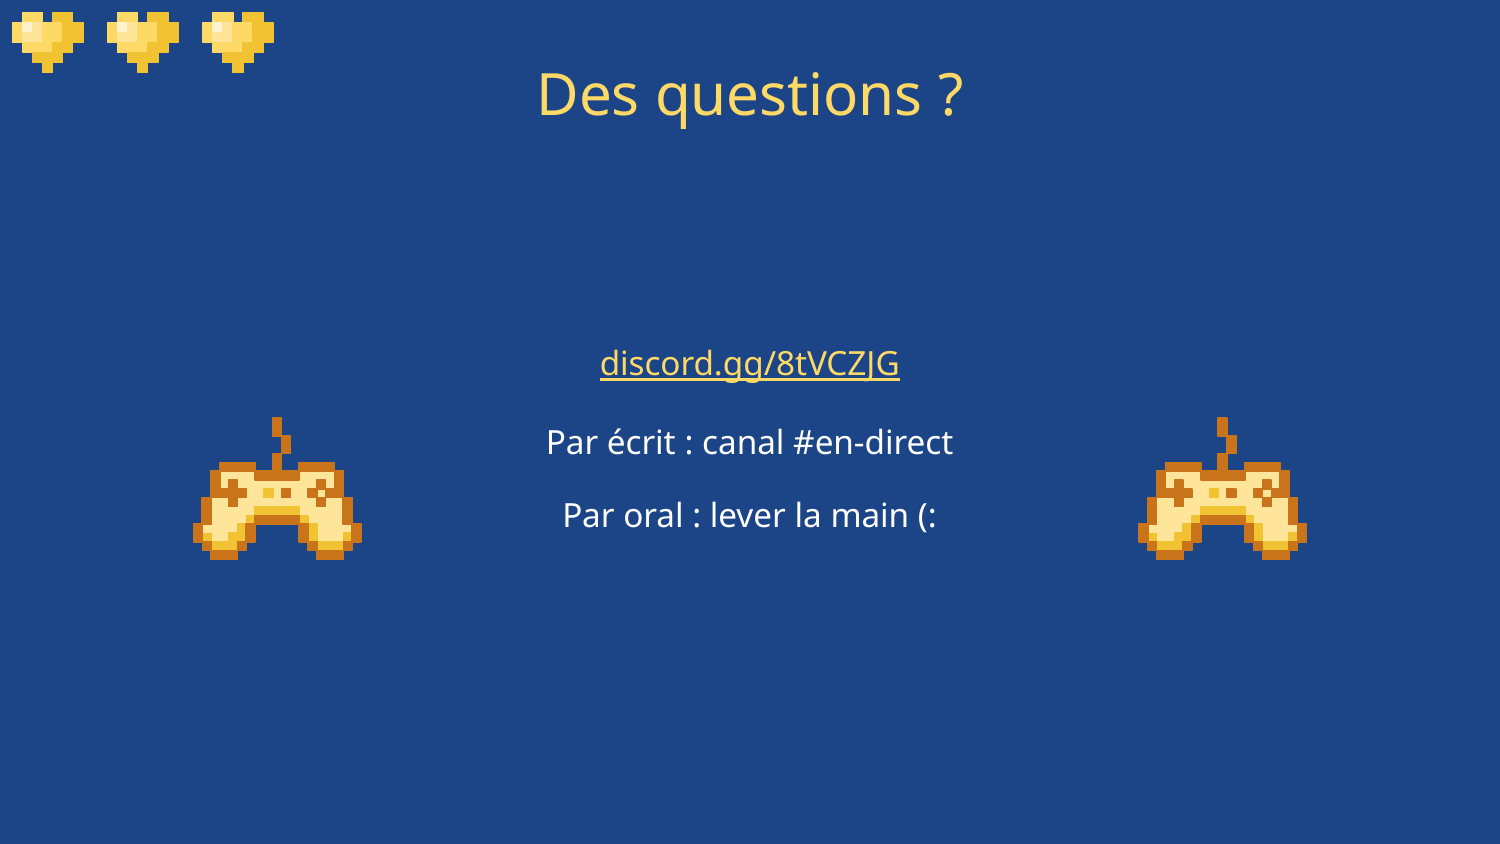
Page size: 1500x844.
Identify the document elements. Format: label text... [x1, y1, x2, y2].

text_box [193, 418, 362, 560]
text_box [1138, 418, 1307, 560]
list discord.gg/8tVCZJG Par écrit : canal #en-direct Par oral : lever la main (: [498, 327, 1002, 651]
title Des questions ? [51, 48, 1449, 142]
